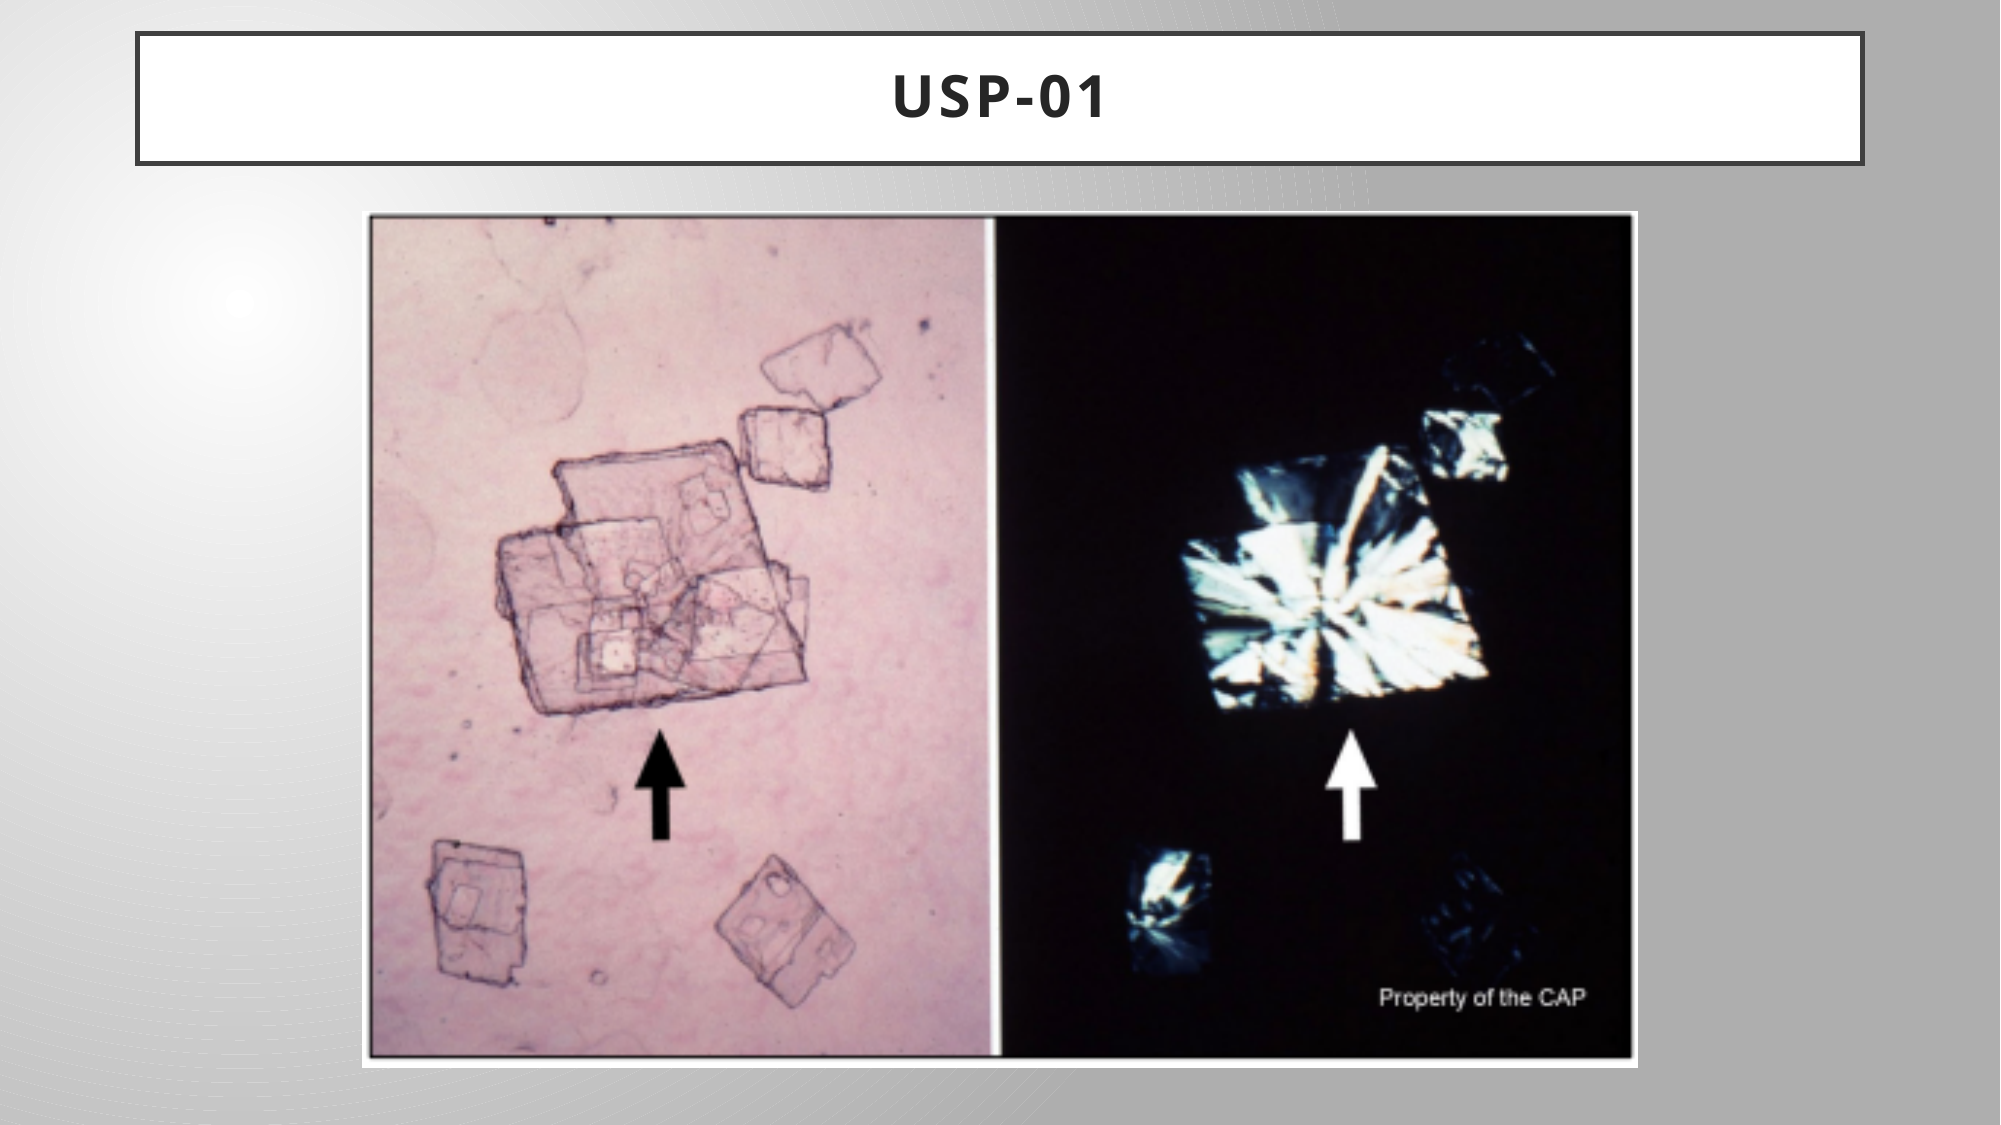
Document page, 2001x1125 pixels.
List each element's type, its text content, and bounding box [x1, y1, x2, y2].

picture [361, 211, 1638, 1068]
title Usp-01 [135, 31, 1865, 166]
